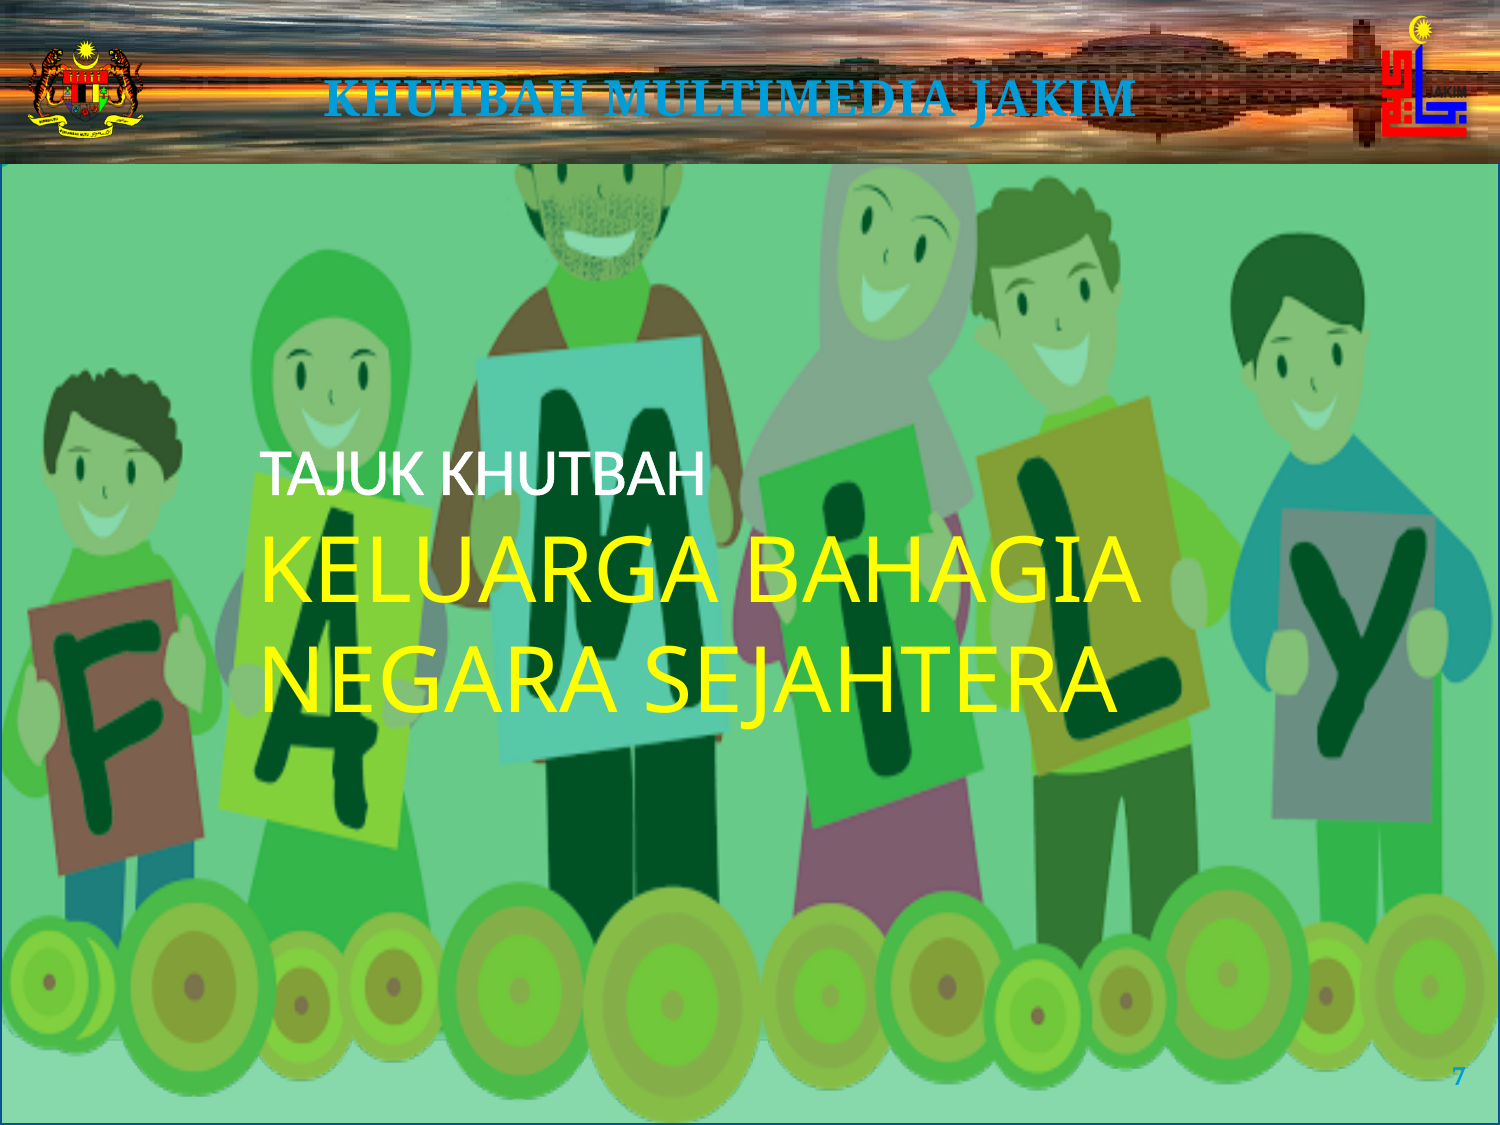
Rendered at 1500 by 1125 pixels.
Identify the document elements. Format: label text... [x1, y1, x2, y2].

text_box TAJUK KHUTBAH [244, 420, 722, 503]
text_box [0, 176, 1500, 1125]
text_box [0, 0, 1500, 165]
text_box KELUARGA BAHAGIA NEGARA SEJAHTERA [242, 503, 1365, 739]
text_box RUMUSAN KHUTBAH [0, 172, 1500, 177]
slide_number 7 [1341, 1034, 1466, 1094]
